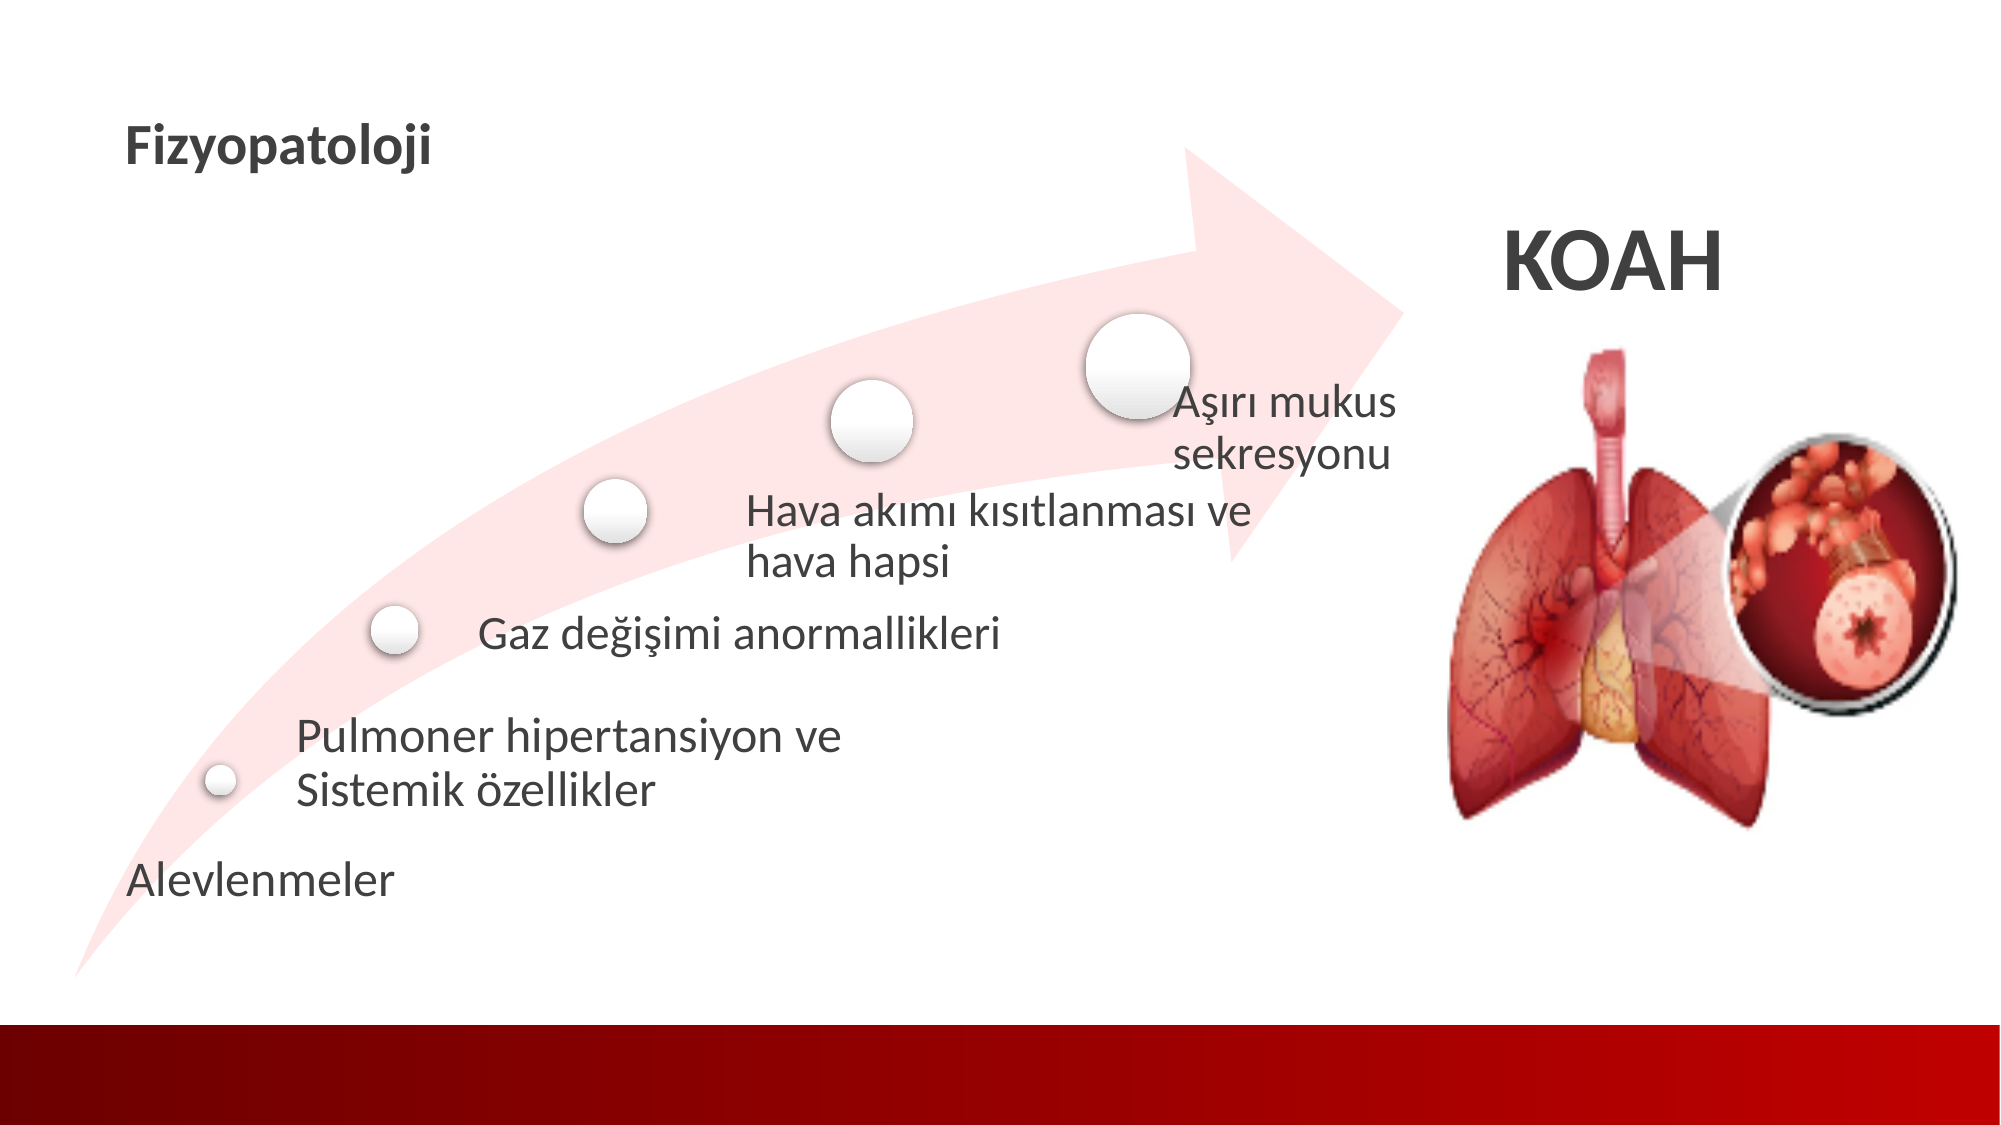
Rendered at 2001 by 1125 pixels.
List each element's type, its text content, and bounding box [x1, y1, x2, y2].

text_box Fizyopatoloji [110, 98, 1612, 146]
text_box [0, 1025, 2000, 1125]
text_box KOAH [1439, 138, 1788, 323]
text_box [0, 146, 1766, 978]
picture [1447, 323, 1980, 851]
